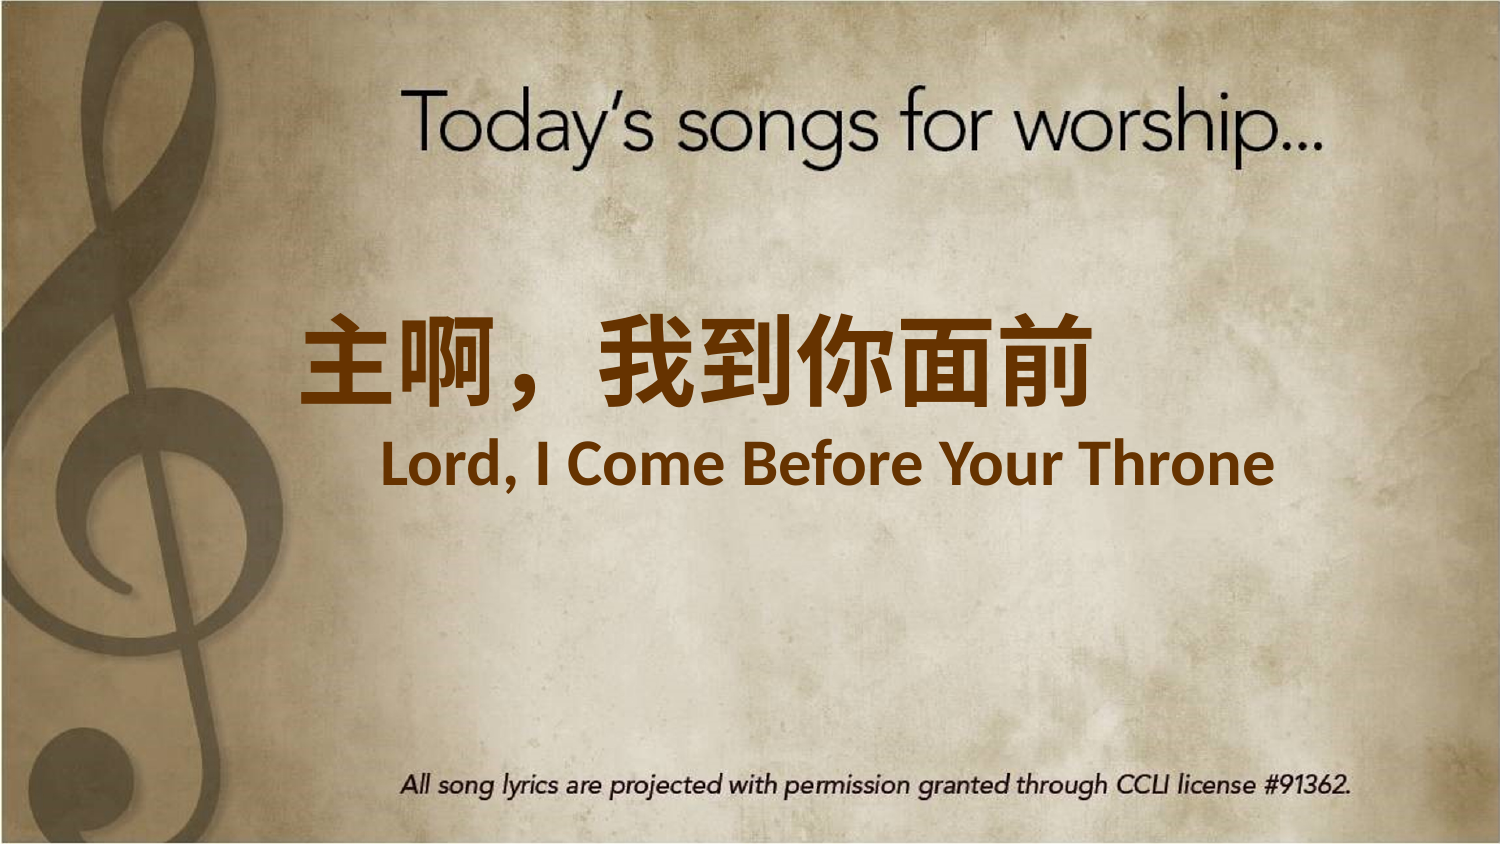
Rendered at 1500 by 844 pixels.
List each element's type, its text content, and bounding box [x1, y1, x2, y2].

text_box 主啊，我到你面前 Lord, I Come Before Your Throne [281, 290, 1375, 506]
picture [0, 0, 1500, 844]
